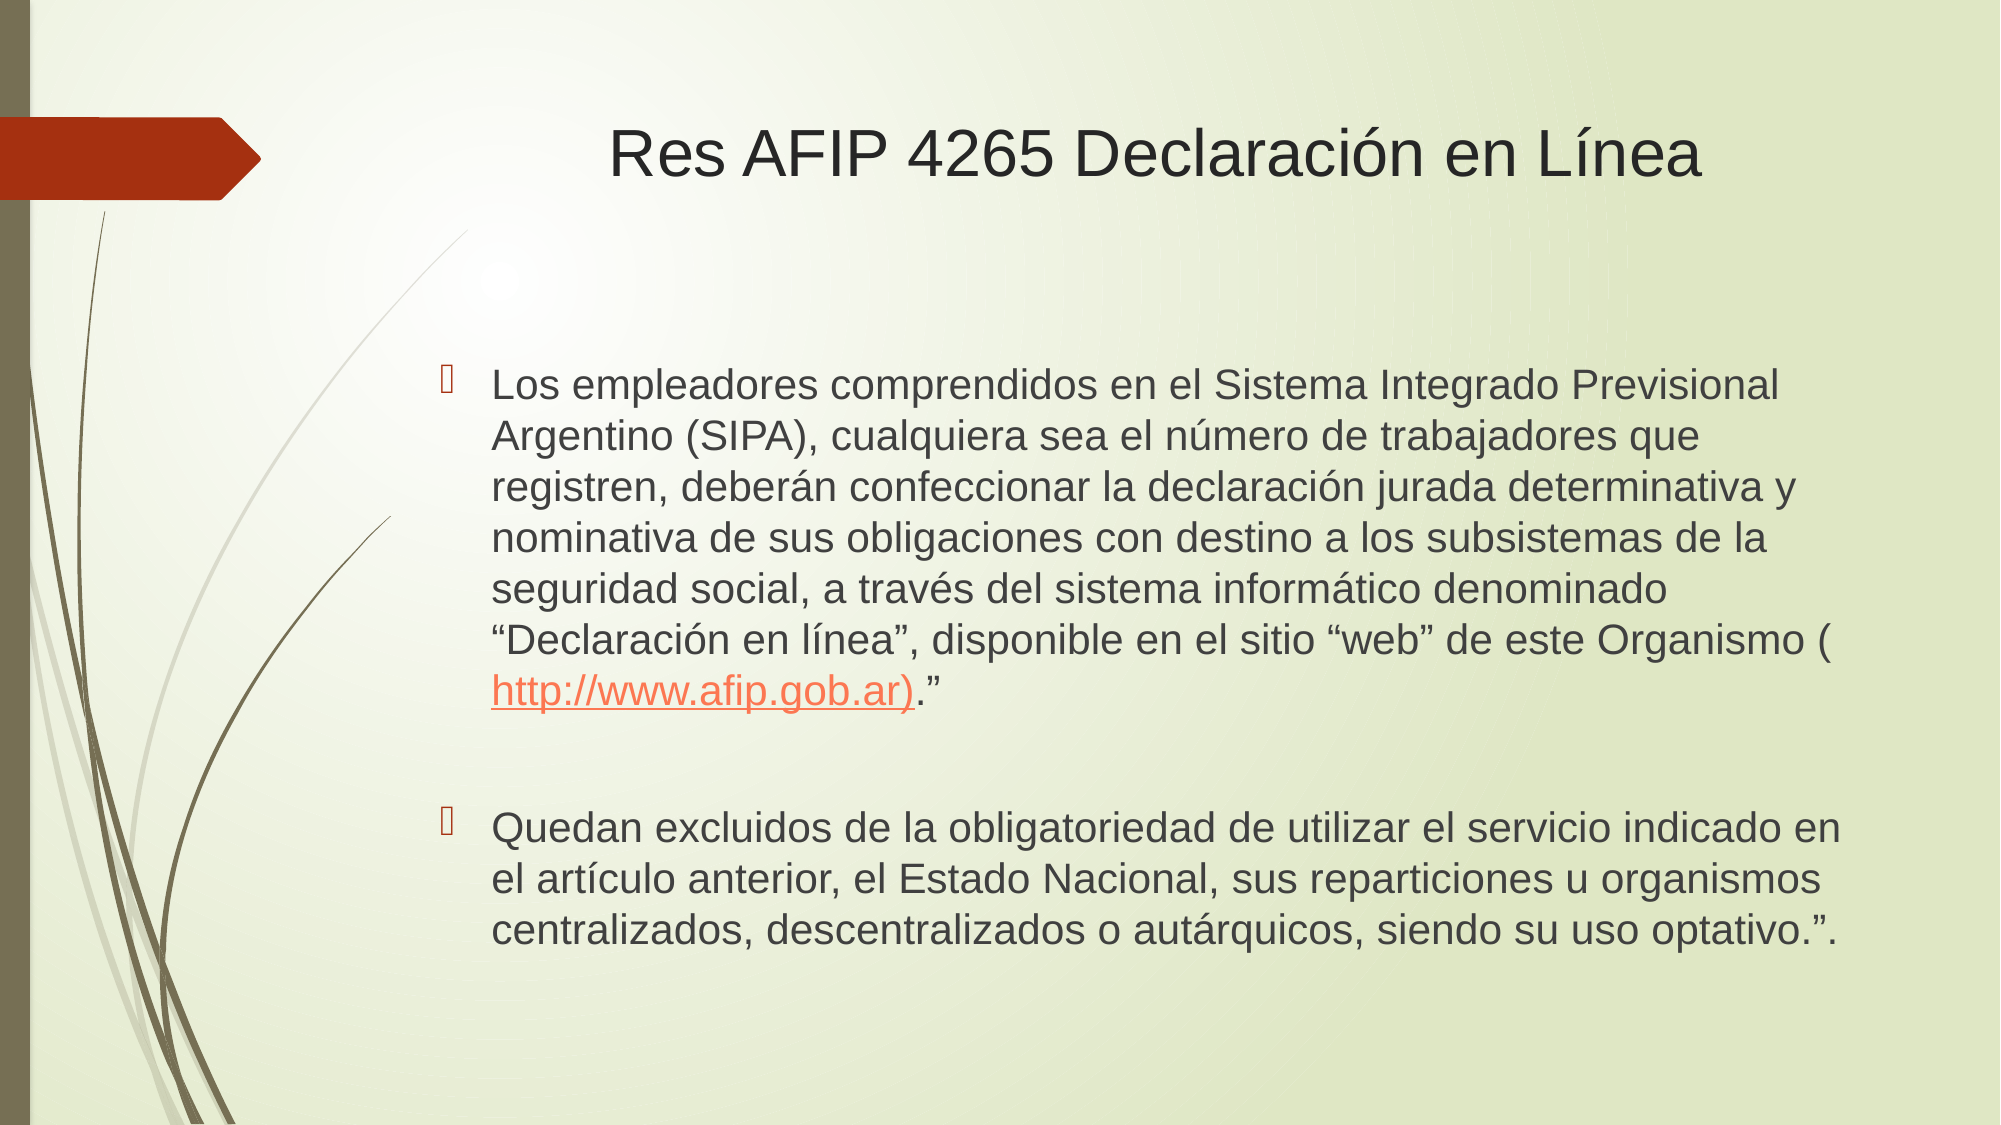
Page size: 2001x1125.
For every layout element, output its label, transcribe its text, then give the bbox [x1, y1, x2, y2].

title Res AFIP 4265 Declaración en Línea [425, 102, 1888, 313]
list Los empleadores comprendidos en el Sistema Integrado Previsional Argentino (SIPA), cualquiera sea el número de trabajadores que registren, deberán confeccionar la declaración jurada determinativa y nominativa de sus obligaciones con destino a los subsistemas de la seguridad social, a través del sistema informático denominado “Declaración en línea”, disponible en el sitio “web” de este Organismo (http://www.afip.gob.ar).” Quedan excluidos de la obligatoriedad de utilizar el servicio indicado en el artículo anterior, el Estado Nacional, sus reparticiones u organismos centralizados, descentralizados o autárquicos, siendo su uso optativo.”. [424, 350, 1888, 970]
